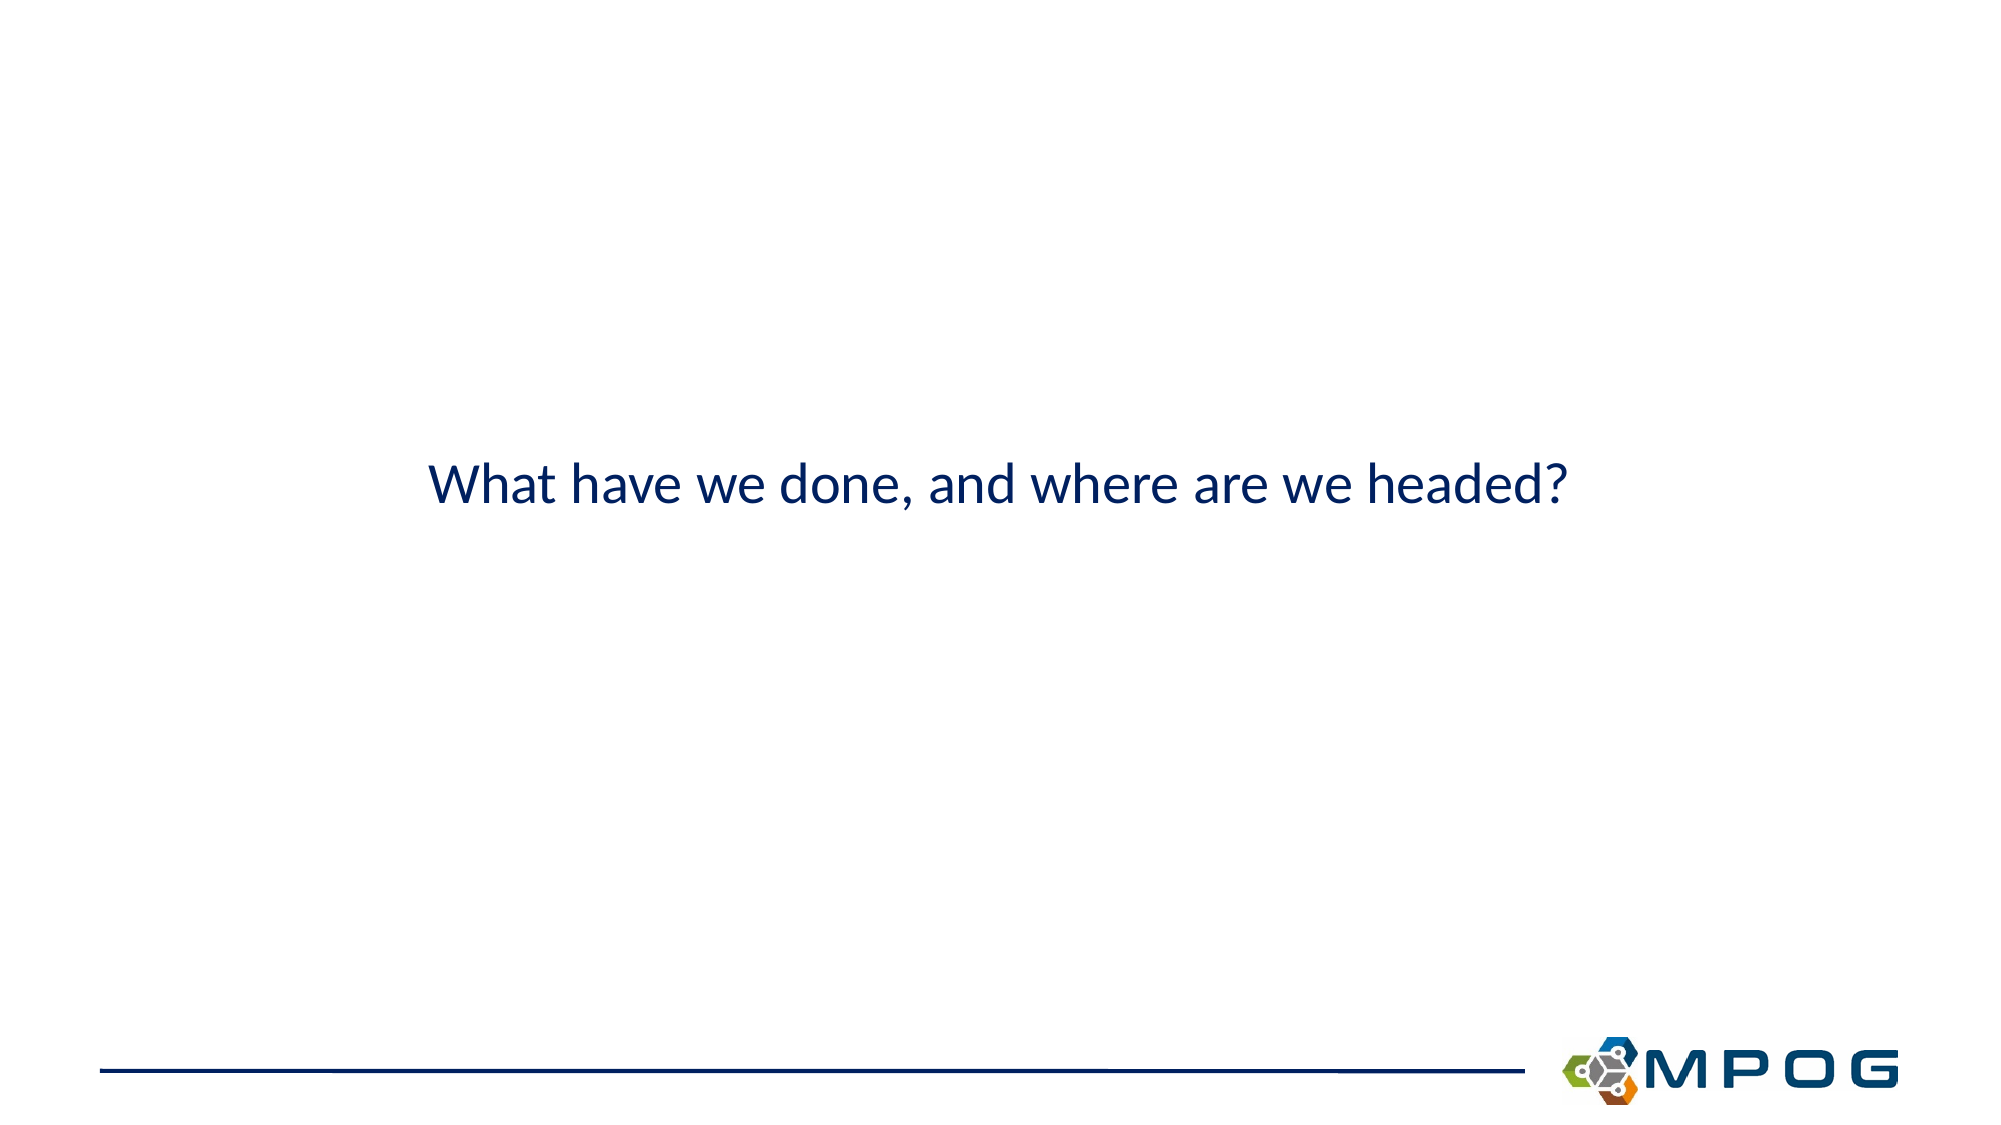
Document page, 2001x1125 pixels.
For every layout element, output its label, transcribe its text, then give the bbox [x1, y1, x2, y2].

list What have we done, and where are we headed? [99, 437, 1900, 1013]
picture [1562, 1037, 1638, 1105]
picture [1645, 1050, 1898, 1091]
